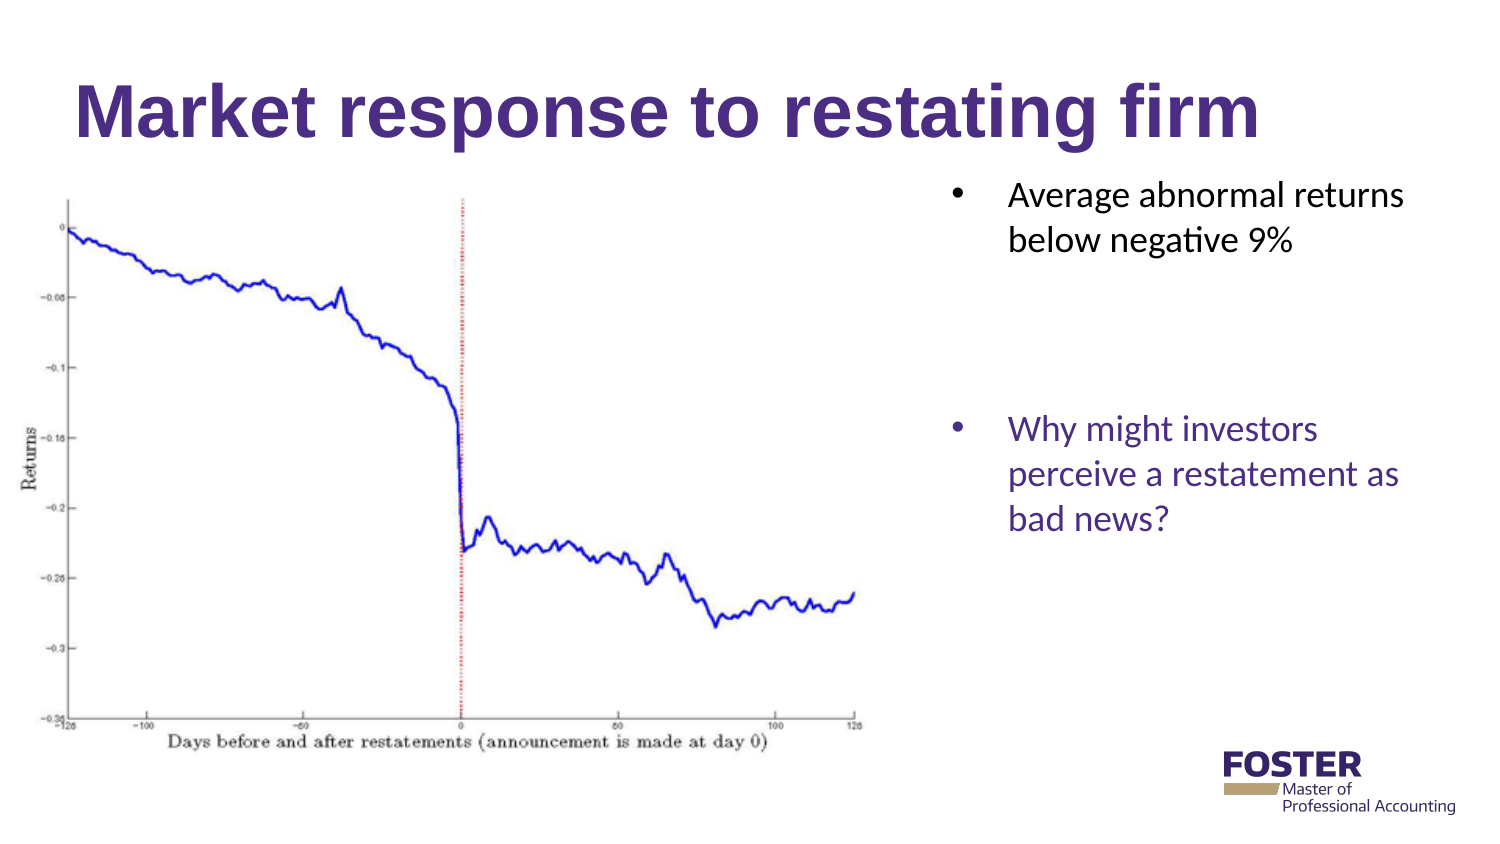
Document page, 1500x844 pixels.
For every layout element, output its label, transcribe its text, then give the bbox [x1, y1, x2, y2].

picture [7, 183, 913, 757]
text_box Average abnormal returns below negative 9% Why might investors perceive a restatement as bad news? [928, 162, 1439, 547]
title Market response to restating firm [59, 54, 1422, 161]
picture [1221, 749, 1458, 817]
